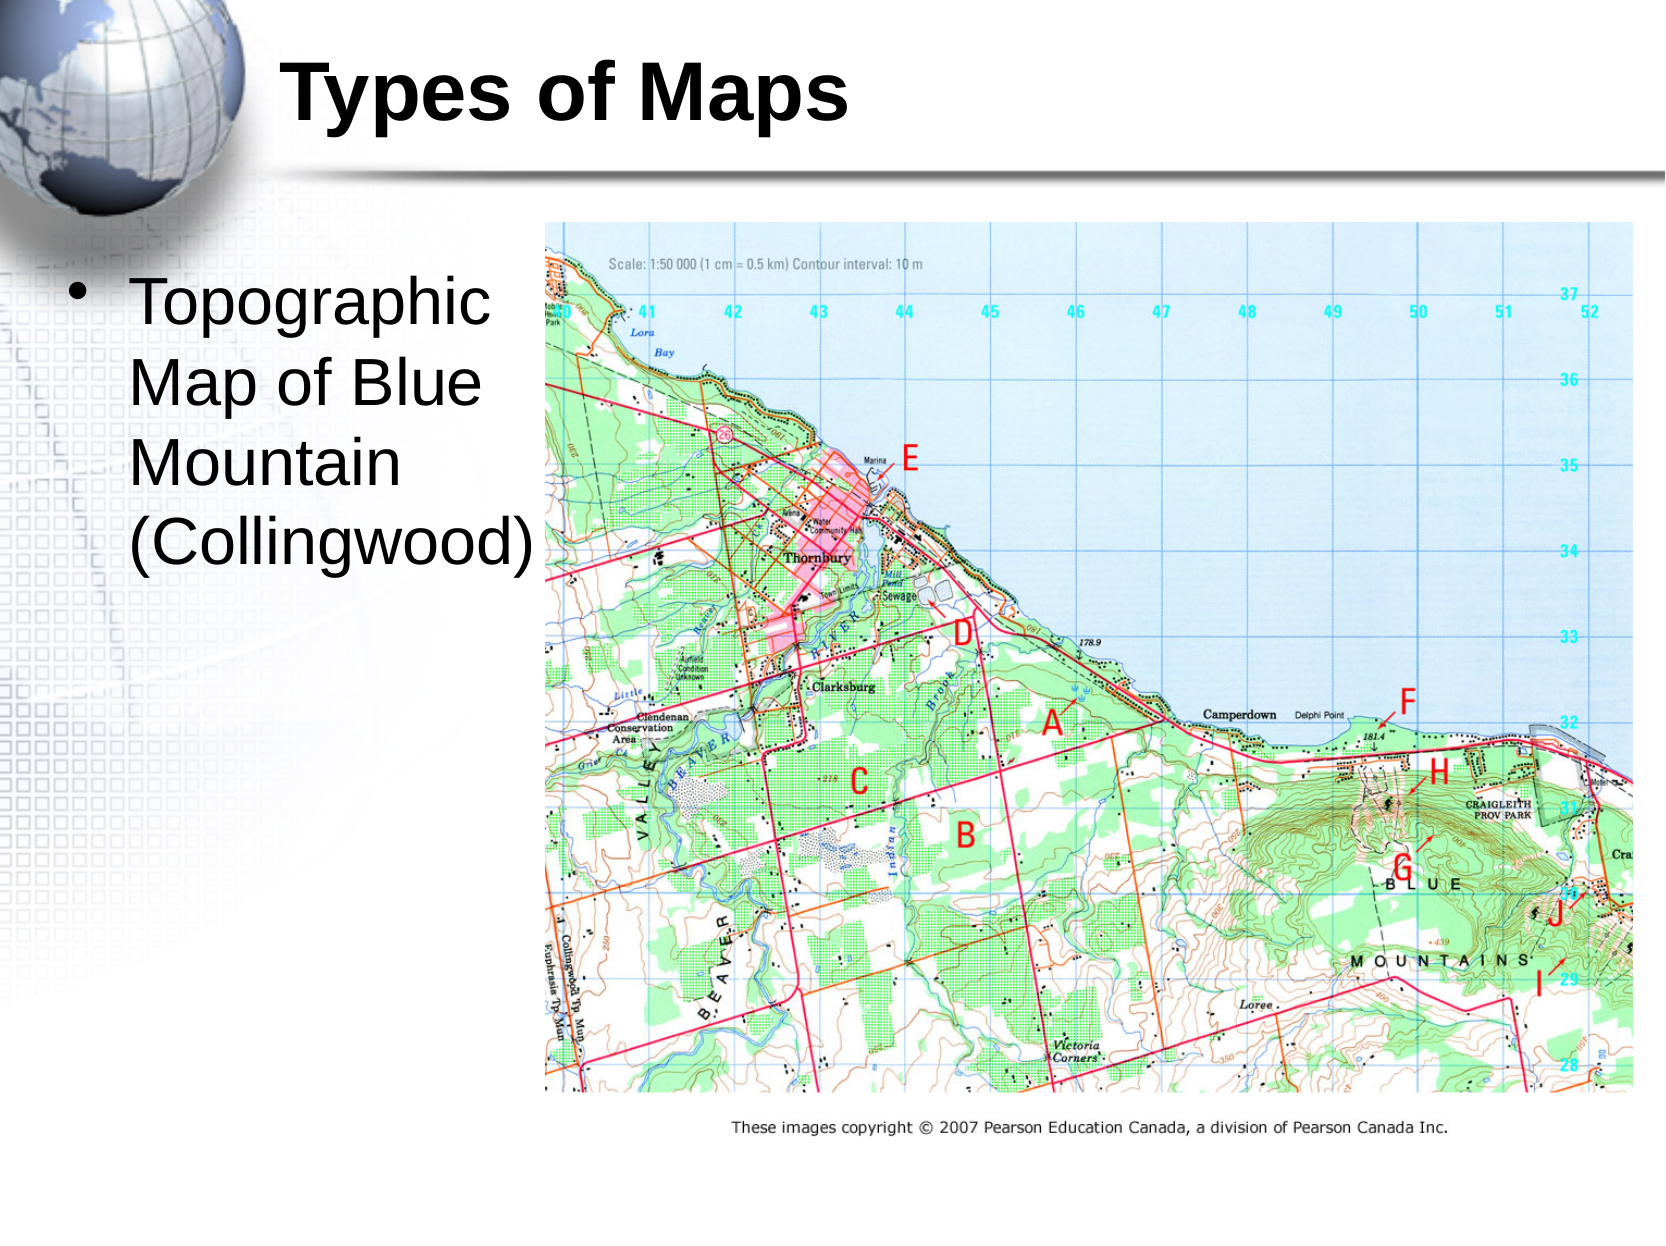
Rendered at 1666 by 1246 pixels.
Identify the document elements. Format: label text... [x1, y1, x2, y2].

picture [0, 0, 1666, 1246]
list Topographic Map of Blue Mountain (Collingwood) [49, 249, 539, 1107]
title Types of Maps [262, 12, 1638, 163]
